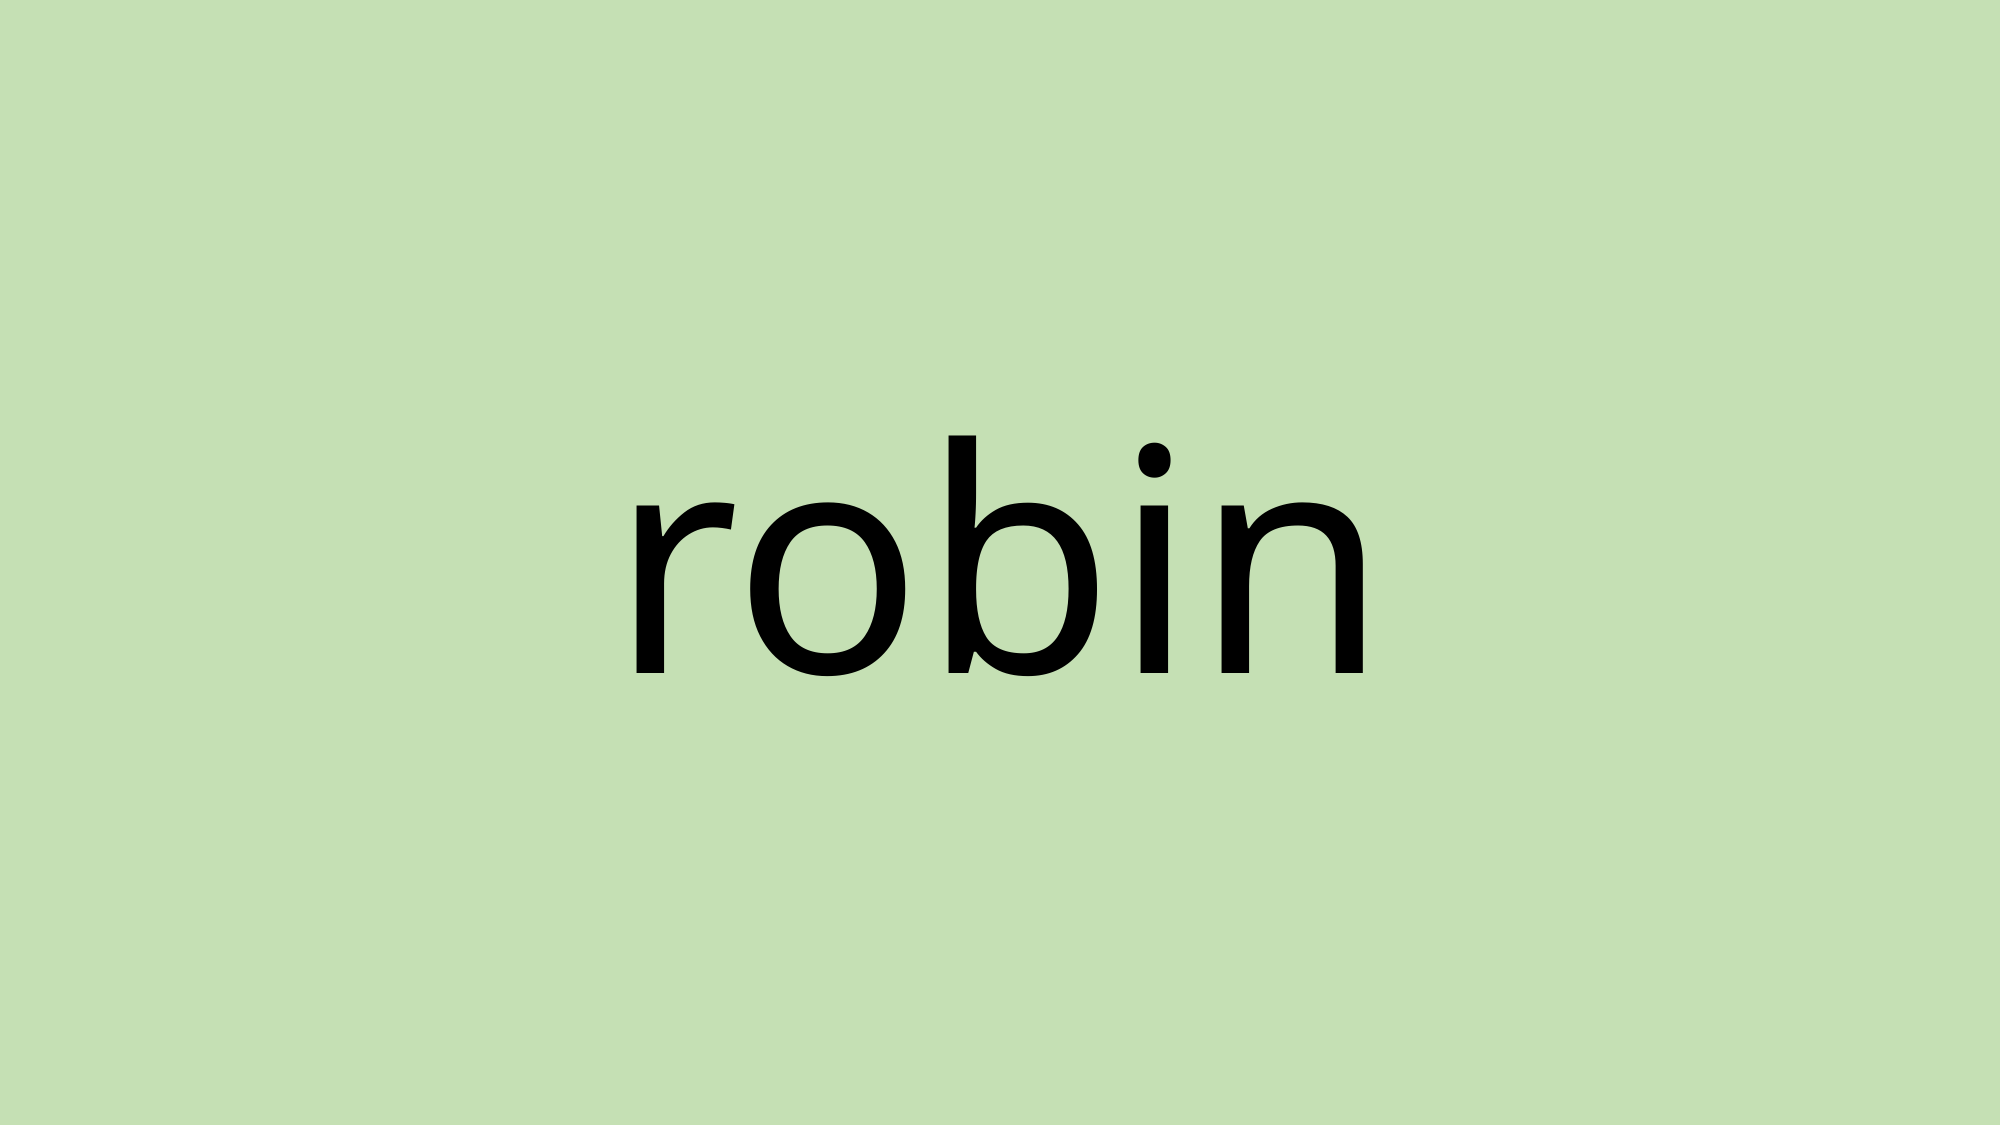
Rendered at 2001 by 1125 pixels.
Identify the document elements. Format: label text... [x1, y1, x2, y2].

text_box robin [405, 354, 1594, 744]
